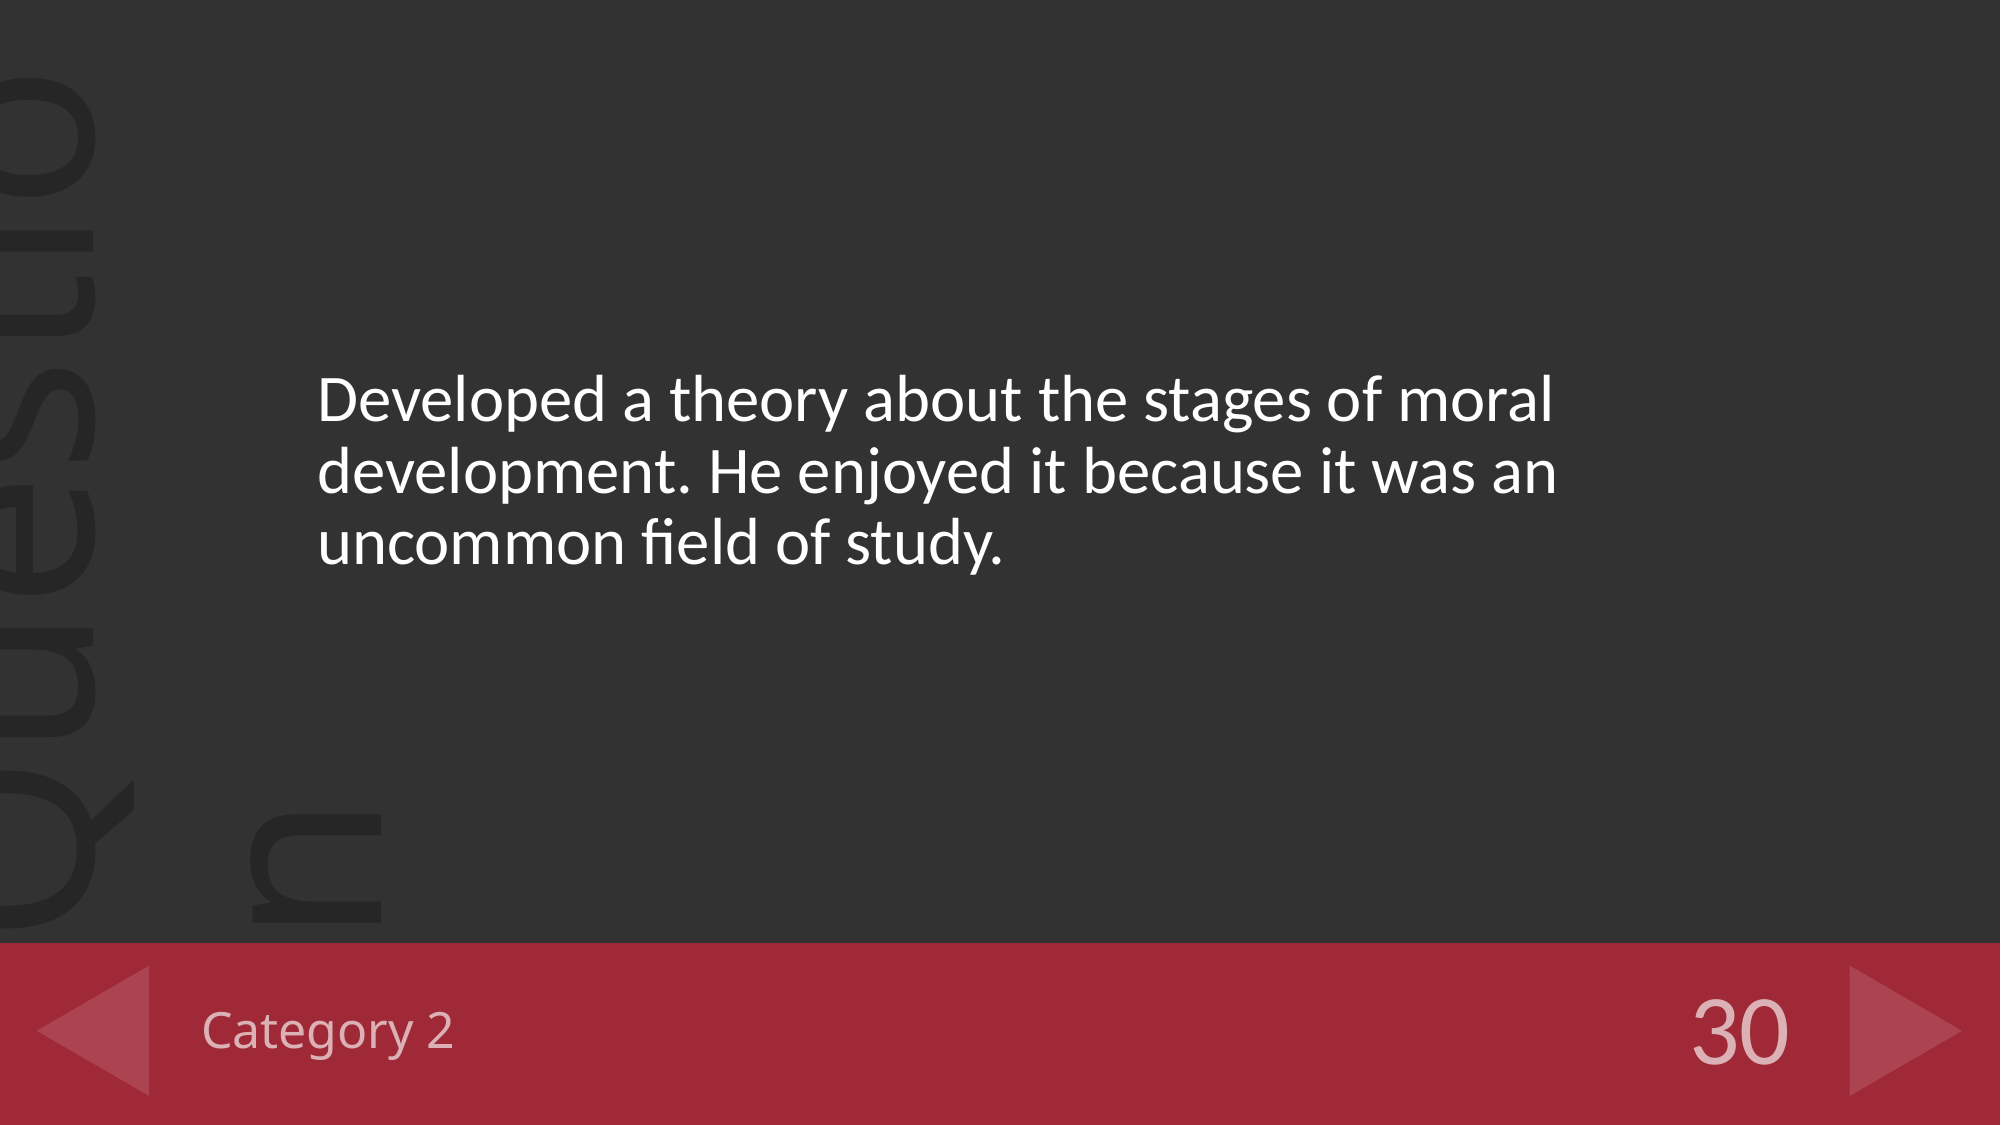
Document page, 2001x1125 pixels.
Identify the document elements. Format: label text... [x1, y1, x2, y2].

list 30 [1494, 967, 1806, 1097]
title Category 2 [185, 967, 1494, 1097]
list Developed a theory about the stages of moral development. He enjoyed it because it was an uncommon field of study. [302, 307, 1760, 636]
